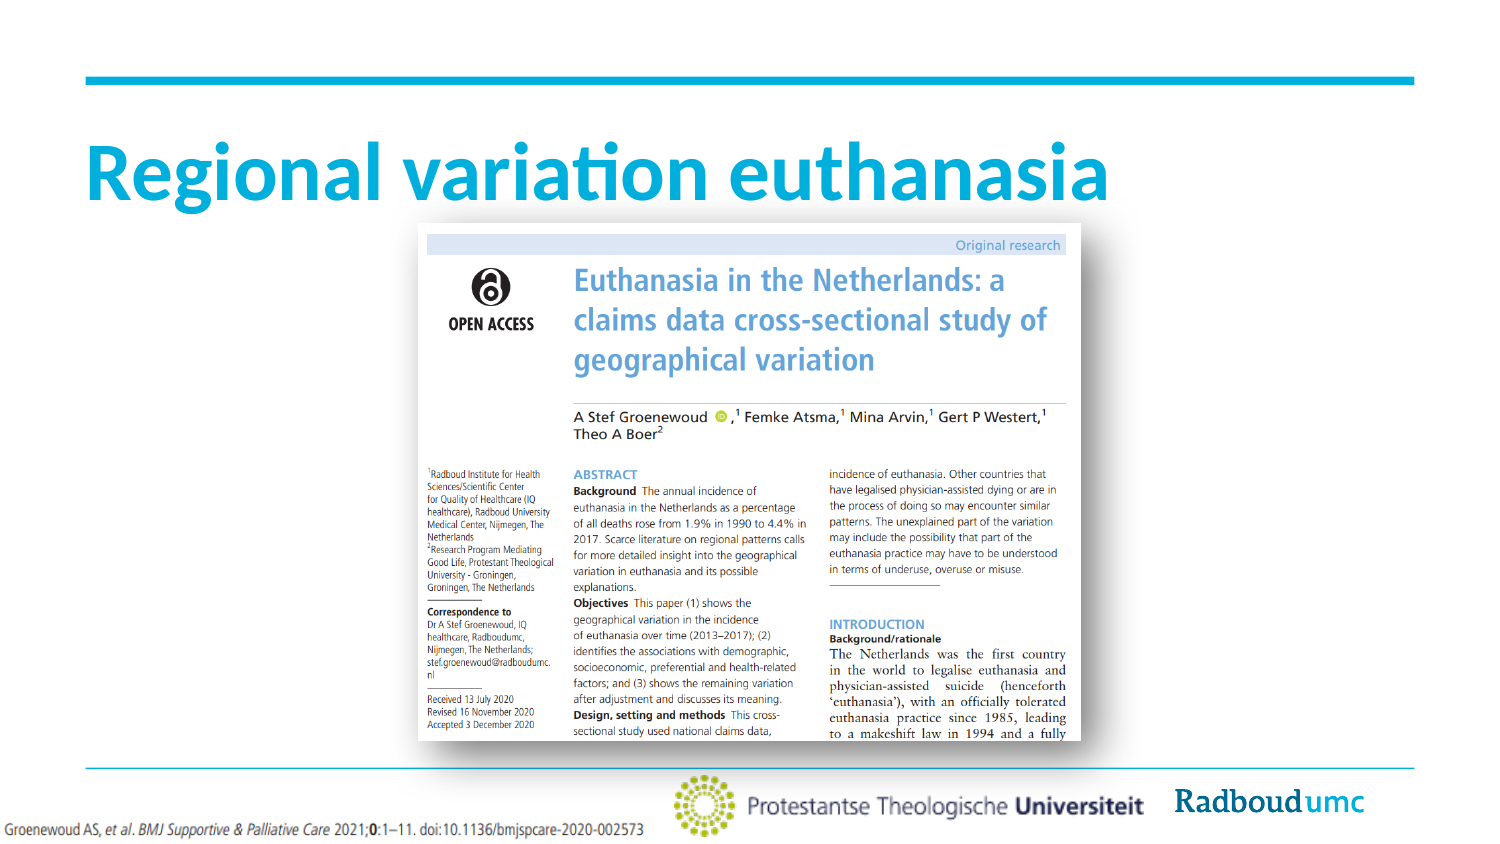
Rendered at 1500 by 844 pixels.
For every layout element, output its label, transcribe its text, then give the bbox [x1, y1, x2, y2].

picture [674, 775, 1144, 837]
title Regional variation euthanasia [85, 129, 1415, 217]
picture [0, 813, 654, 844]
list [418, 222, 1082, 741]
